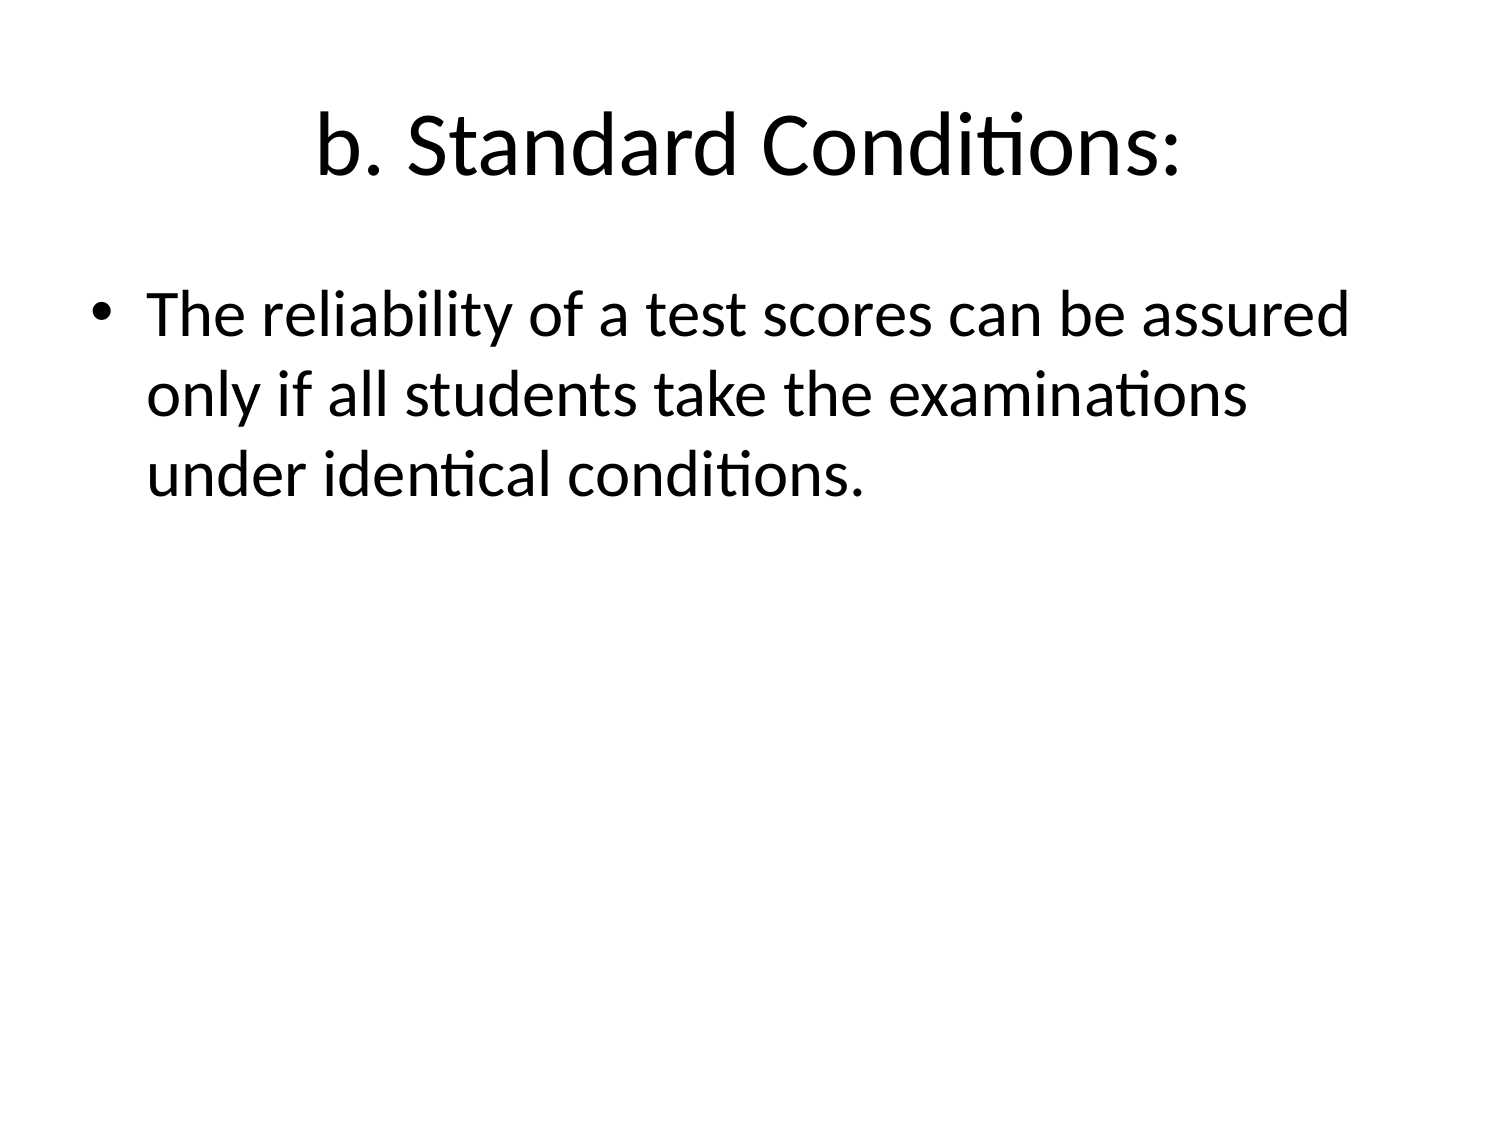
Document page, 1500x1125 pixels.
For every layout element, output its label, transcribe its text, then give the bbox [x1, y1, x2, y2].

title b. Standard Conditions: [75, 45, 1425, 233]
list The reliability of a test scores can be assured only if all students take the examinations under identical conditions. [75, 262, 1425, 1005]
